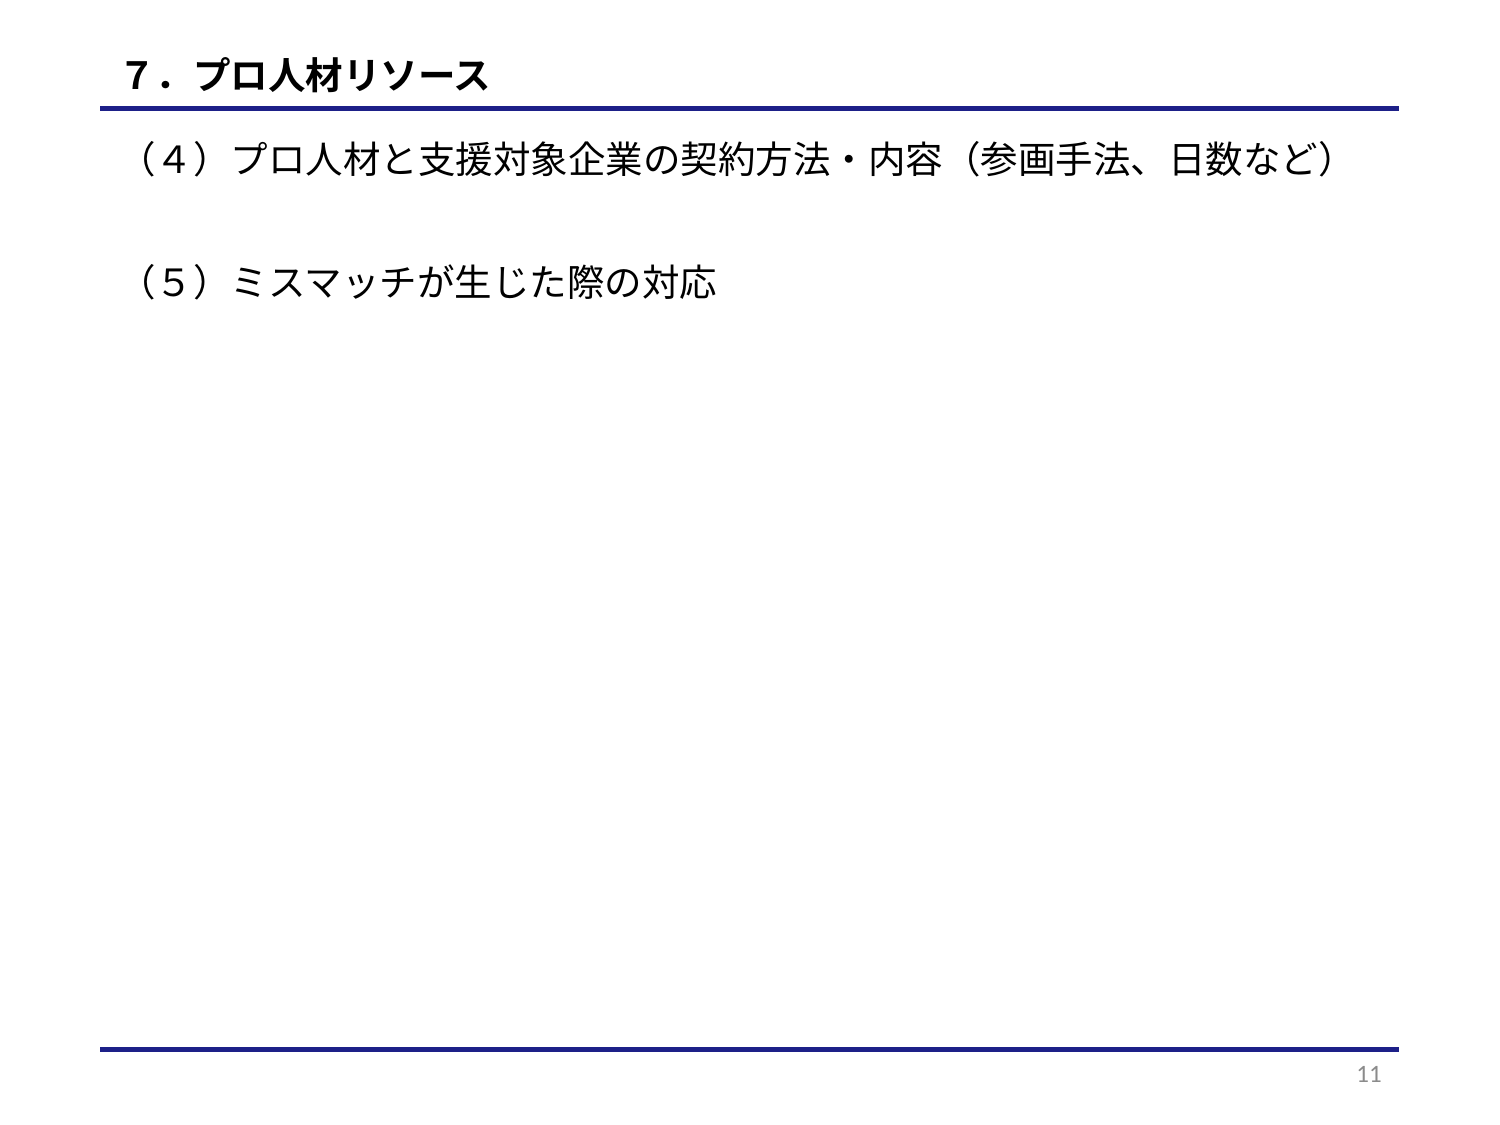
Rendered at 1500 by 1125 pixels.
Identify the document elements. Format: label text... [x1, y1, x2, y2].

slide_number 10 [1059, 1050, 1397, 1103]
list （４）プロ人材と支援対象企業の契約方法・内容（参画手法、日数など） （５）ミスマッチが生じた際の対応 [103, 134, 1428, 937]
title ７．プロ人材リソース [103, 36, 1449, 120]
slide_number 10 [1059, 1042, 1397, 1049]
